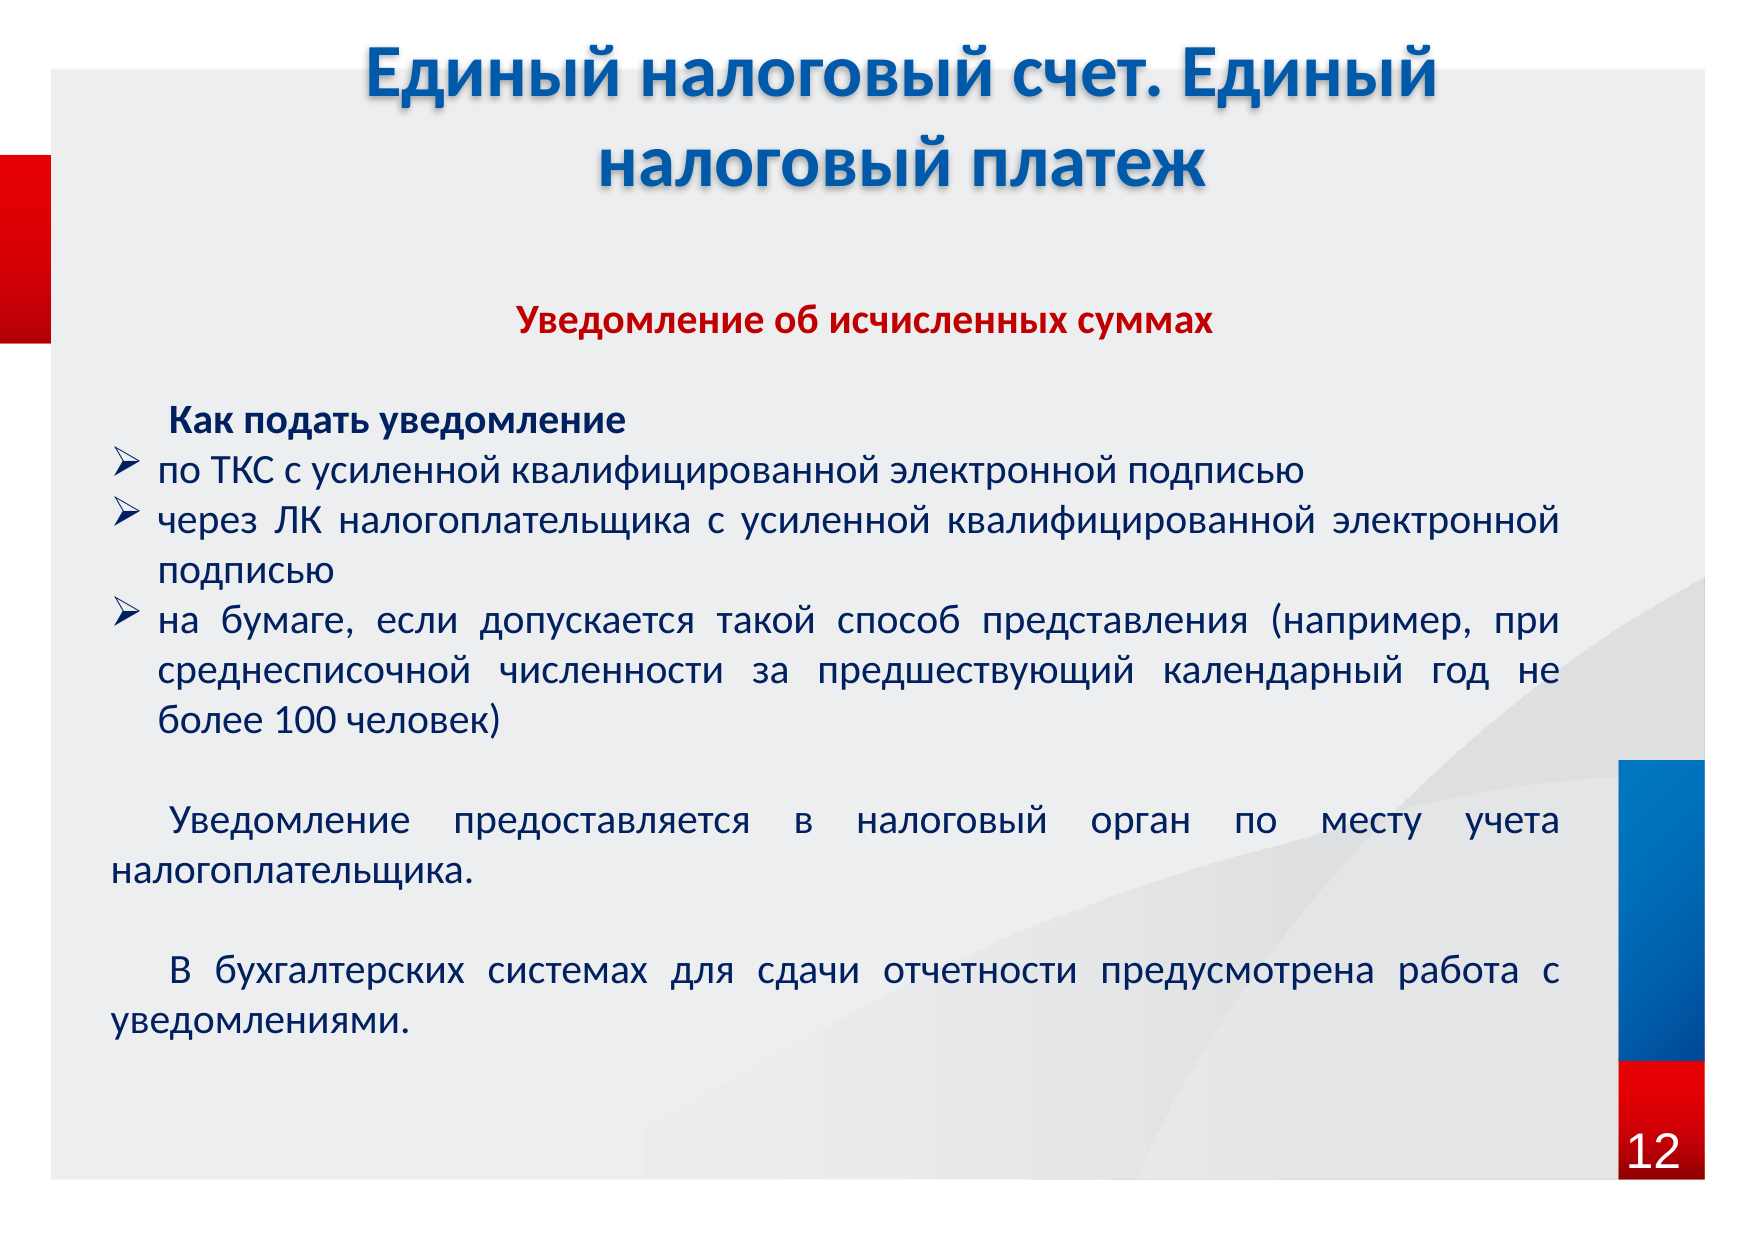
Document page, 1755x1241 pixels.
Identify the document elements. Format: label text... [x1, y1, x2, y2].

picture [0, 0, 1755, 1241]
text_box Уведомление об исчисленных суммах Как подать уведомление по ТКС с усиленной квалифицированной электронной подписью через ЛК налогоплательщика с усиленной квалифицированной электронной подписью на бумаге, если допускается такой способ представления (например, при среднесписочной численности за предшествующий календарный год не более 100 человек) Уведомление предоставляется в налоговый орган по месту учета налогоплательщика. В бухгалтерских системах для сдачи отчетности предусмотрена работа с уведомлениями. [97, 485, 1574, 798]
text_box Единый налоговый счет. Единый налоговый платеж [182, 5, 1623, 217]
slide_number 12 [1585, 1104, 1722, 1209]
